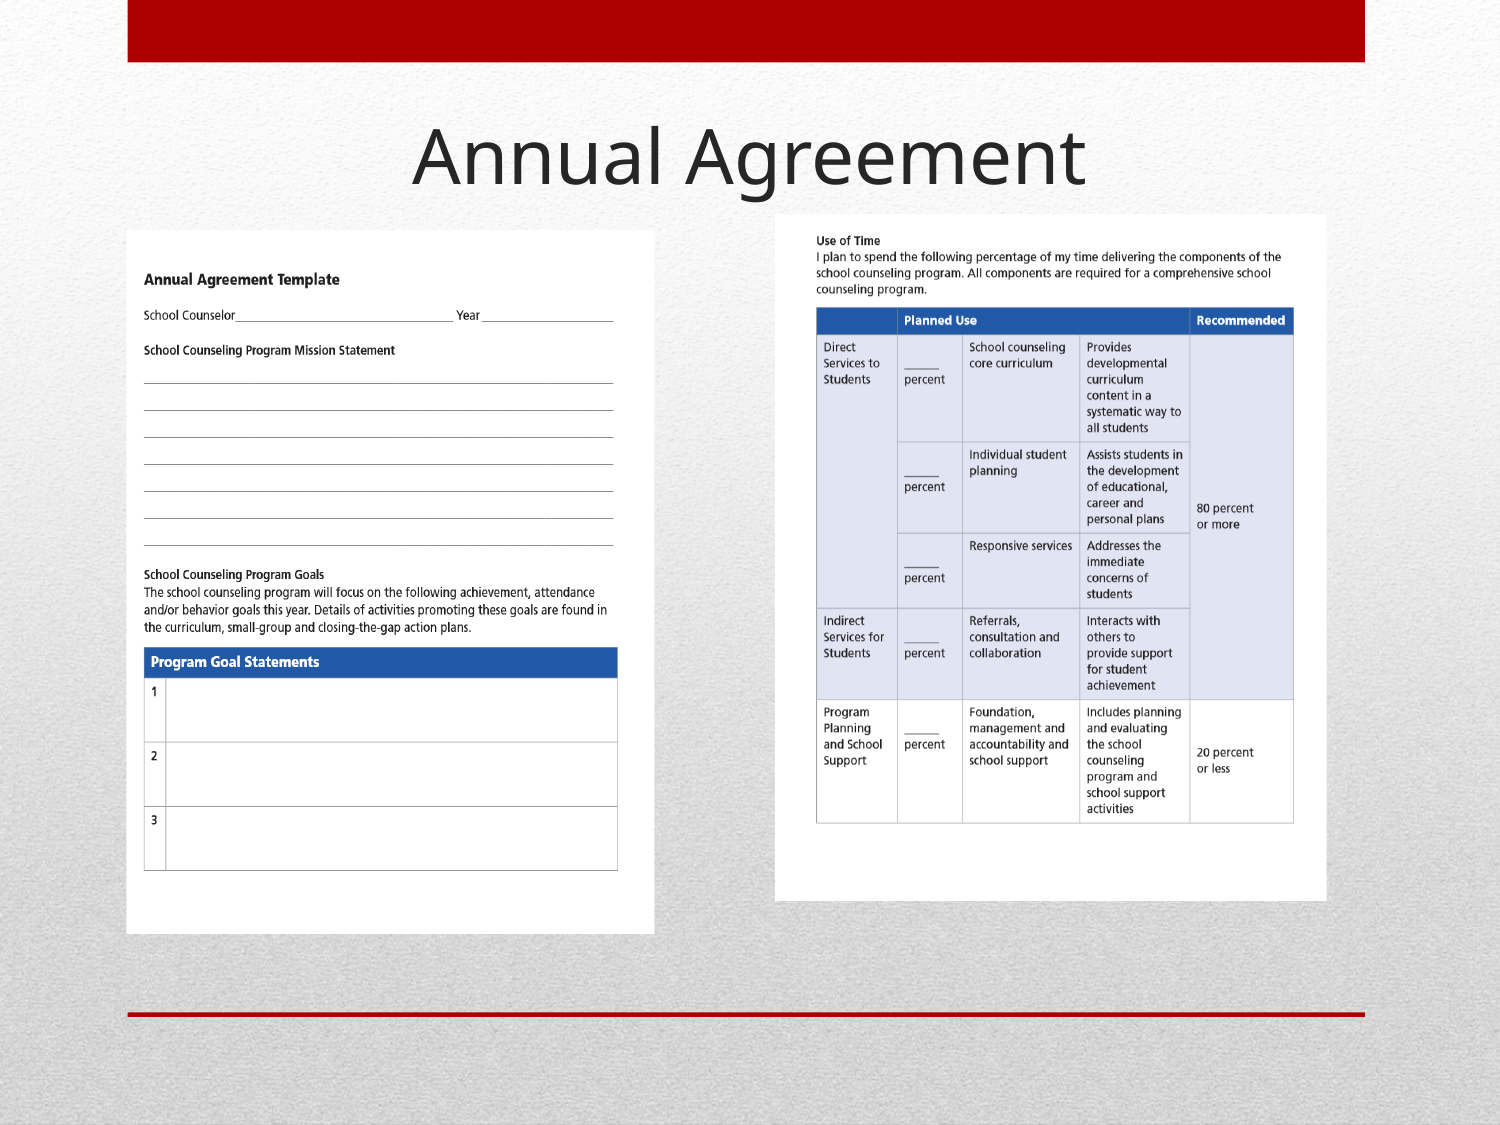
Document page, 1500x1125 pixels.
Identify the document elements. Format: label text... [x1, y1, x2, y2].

title Annual Agreement [75, 0, 1425, 215]
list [125, 230, 656, 935]
picture [774, 213, 1328, 902]
